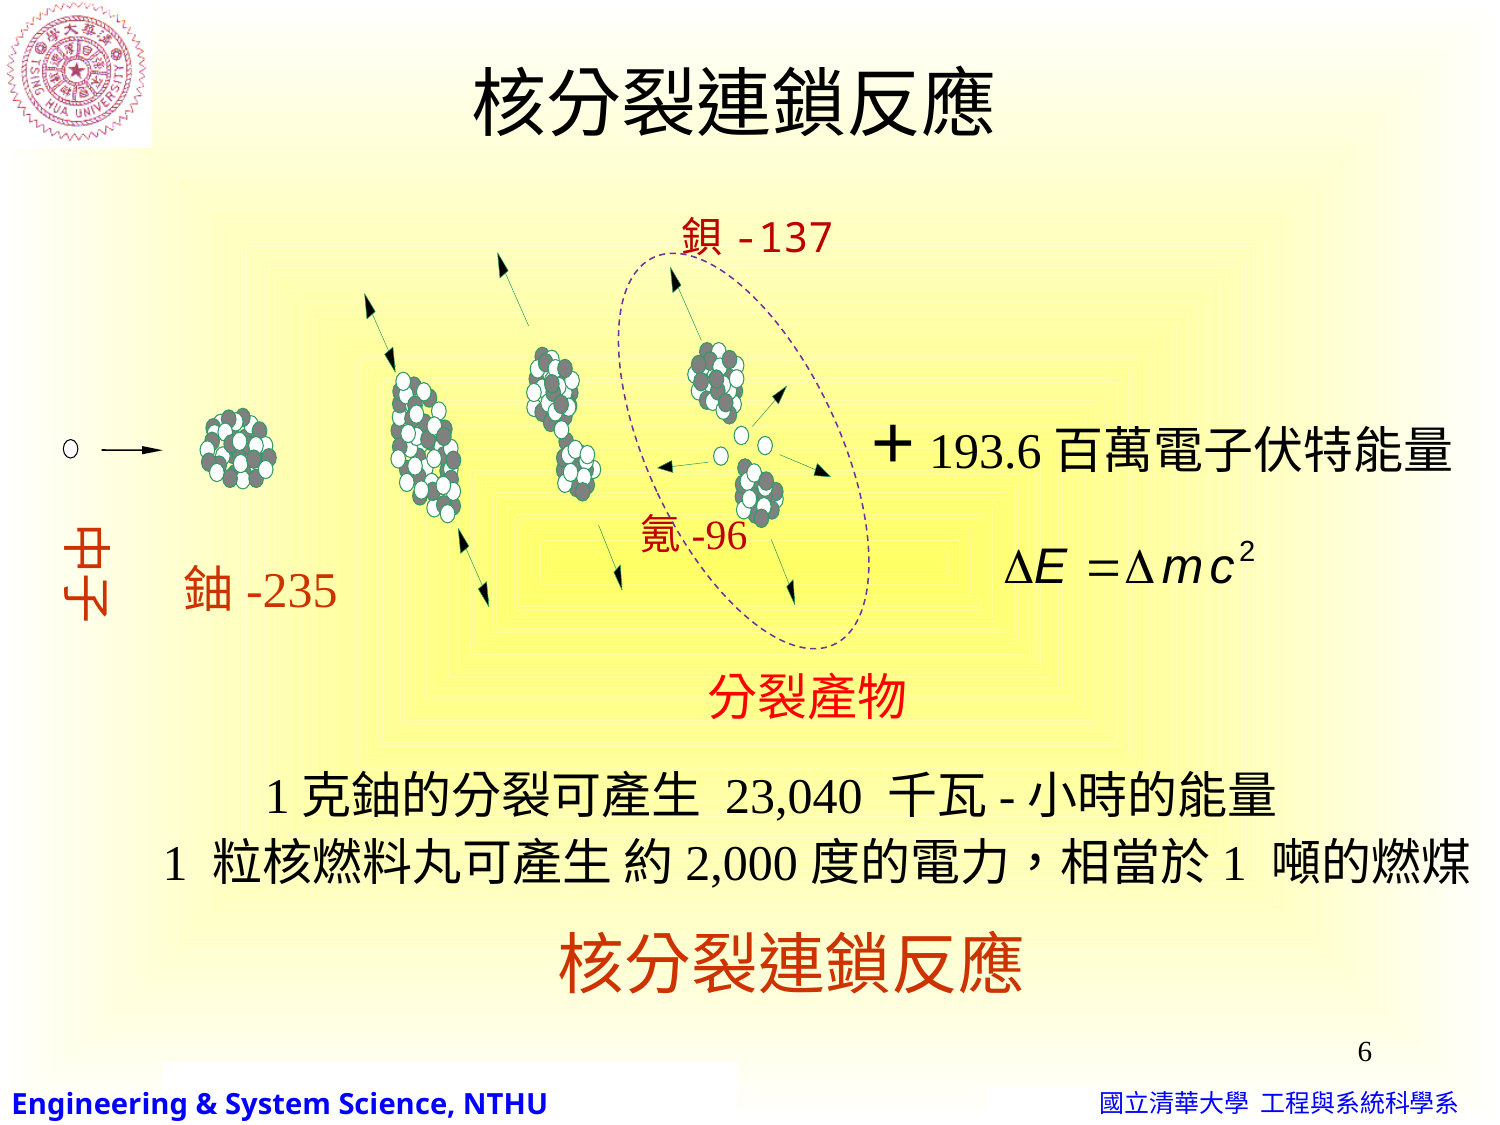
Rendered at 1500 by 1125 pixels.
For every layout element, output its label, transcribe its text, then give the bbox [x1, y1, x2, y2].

text_box 1 粒核燃料丸可產生 約2,000度的電力，相當於1 噸的燃煤 [147, 822, 1487, 898]
text_box [627, 253, 713, 481]
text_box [497, 252, 623, 591]
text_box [199, 408, 277, 490]
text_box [657, 267, 831, 606]
text_box [744, 420, 869, 649]
text_box 核分裂連鎖反應 [456, 47, 1012, 153]
slide_number 6 [1074, 1024, 1388, 1101]
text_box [995, 528, 1263, 605]
text_box 中子 [35, 508, 126, 624]
text_box [101, 446, 163, 455]
text_box 鋇-137 [672, 208, 836, 273]
text_box 鈾-235 [169, 549, 353, 625]
text_box [63, 439, 78, 459]
picture [0, 0, 152, 148]
text_box 1克鈾的分裂可產生 23,040 千瓦-小時的能量 [250, 756, 1293, 822]
text_box 氪-96 [627, 505, 652, 588]
text_box 核分裂連鎖反應 [543, 914, 1041, 1010]
text_box 分裂產物 [692, 658, 923, 733]
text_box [364, 293, 490, 608]
text_box + 193.6百萬電子伏特能量 [856, 386, 1469, 492]
